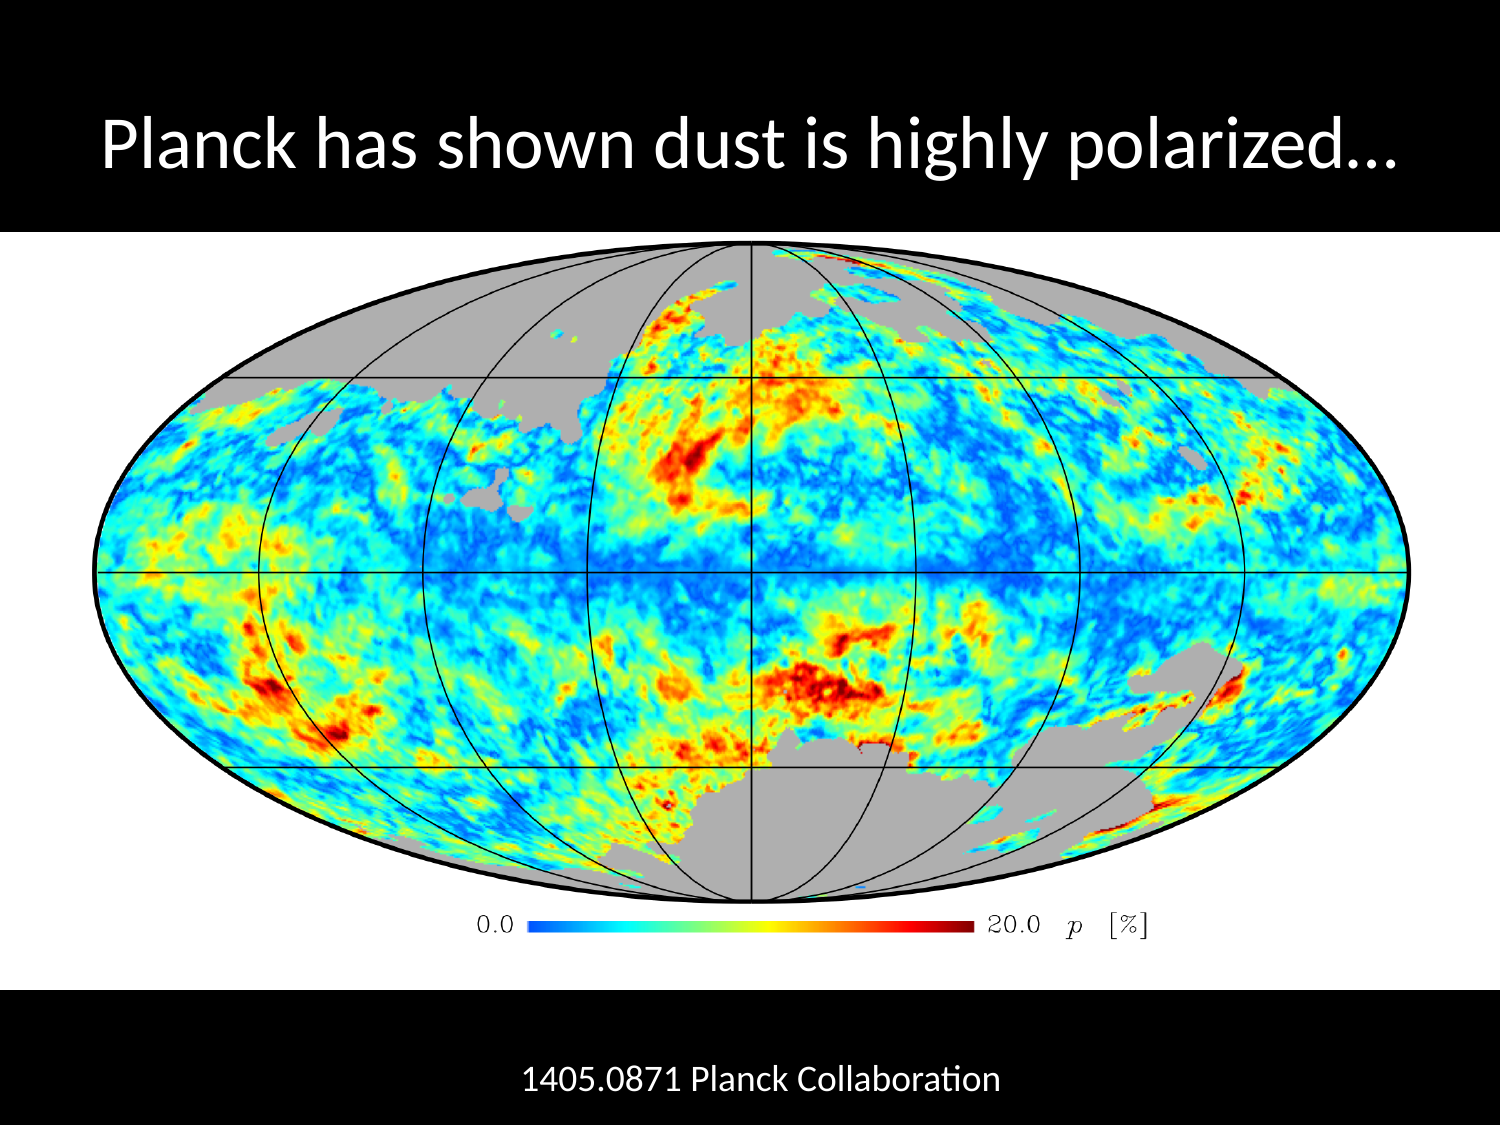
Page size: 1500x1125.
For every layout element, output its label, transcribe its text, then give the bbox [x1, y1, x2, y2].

text_box 1405.0871 Planck Collaboration [505, 1046, 1090, 1107]
picture [0, 232, 1500, 990]
title Planck has shown dust is highly polarized… [75, 45, 1425, 230]
